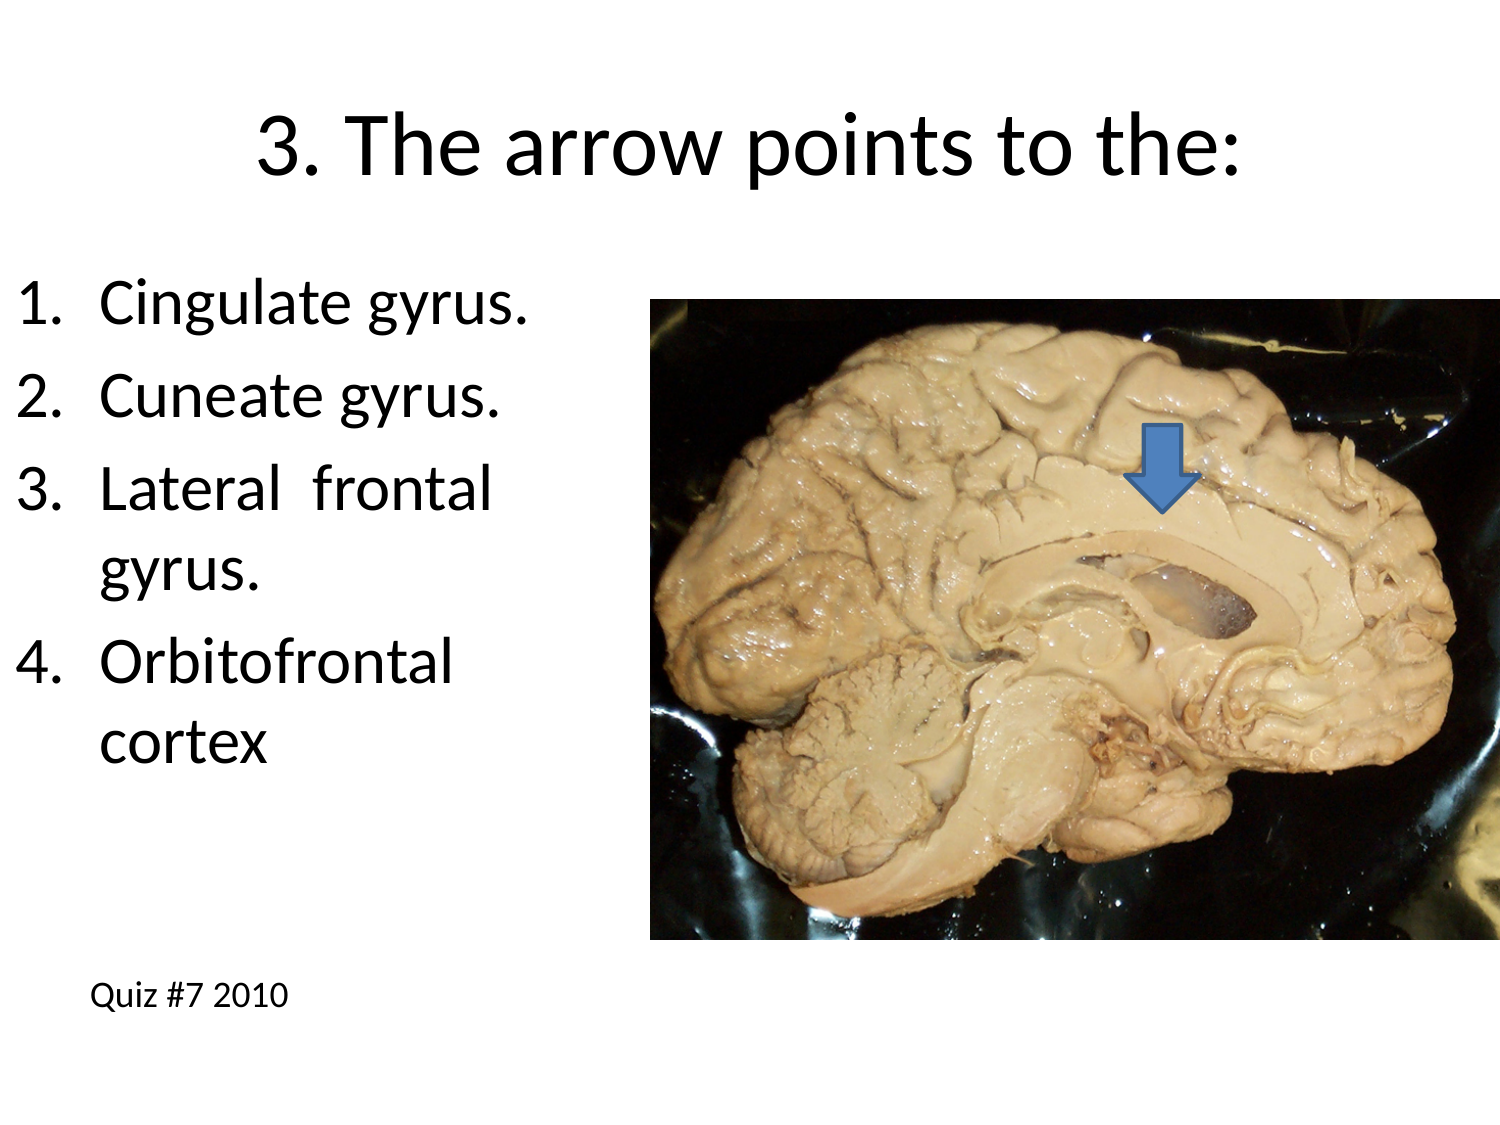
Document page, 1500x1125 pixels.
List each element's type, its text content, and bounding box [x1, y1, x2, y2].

list Cingulate gyrus. Cuneate gyrus. Lateral frontal gyrus. Orbitofrontal cortex [0, 249, 650, 993]
text_box Quiz #7 2010 [75, 962, 325, 1023]
picture [649, 299, 1500, 940]
title 3. The arrow points to the: [75, 45, 1425, 233]
